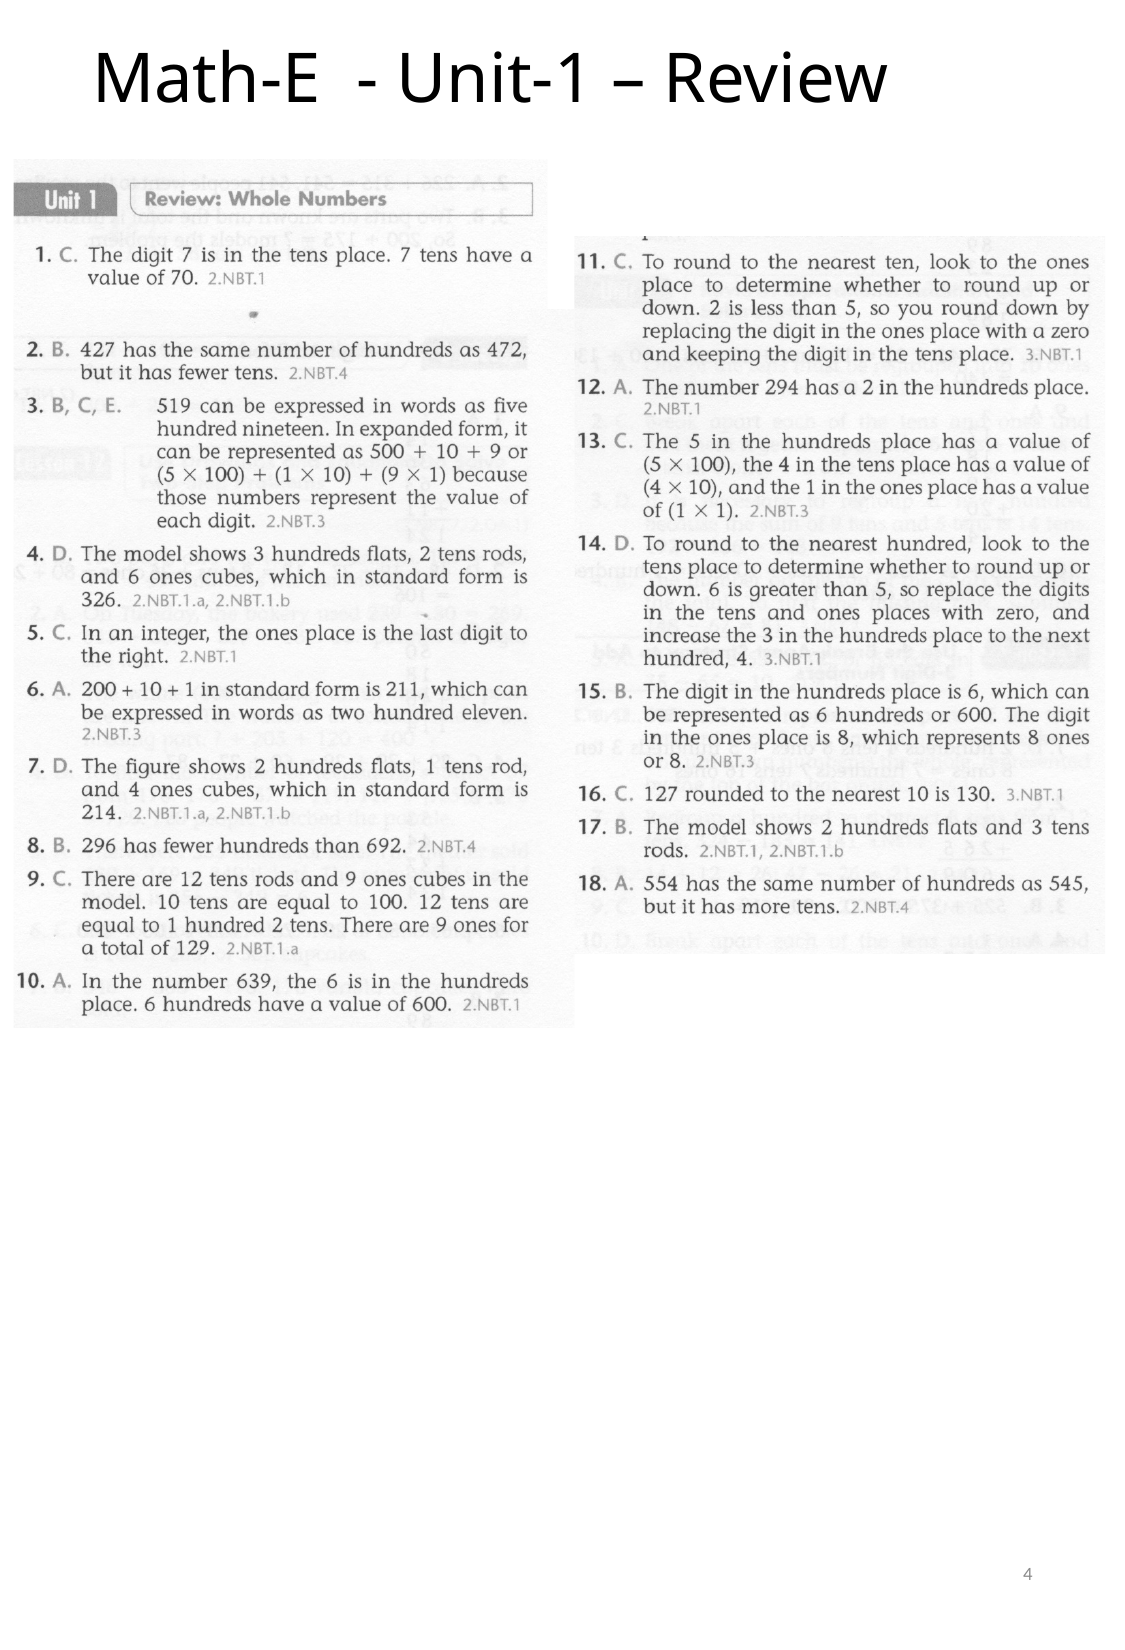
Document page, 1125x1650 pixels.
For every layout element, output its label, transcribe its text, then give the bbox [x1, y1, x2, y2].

slide_number 4 [794, 1529, 1048, 1618]
picture [13, 159, 1106, 1028]
title Math-E - Unit-1 – Review [77, 25, 1125, 136]
